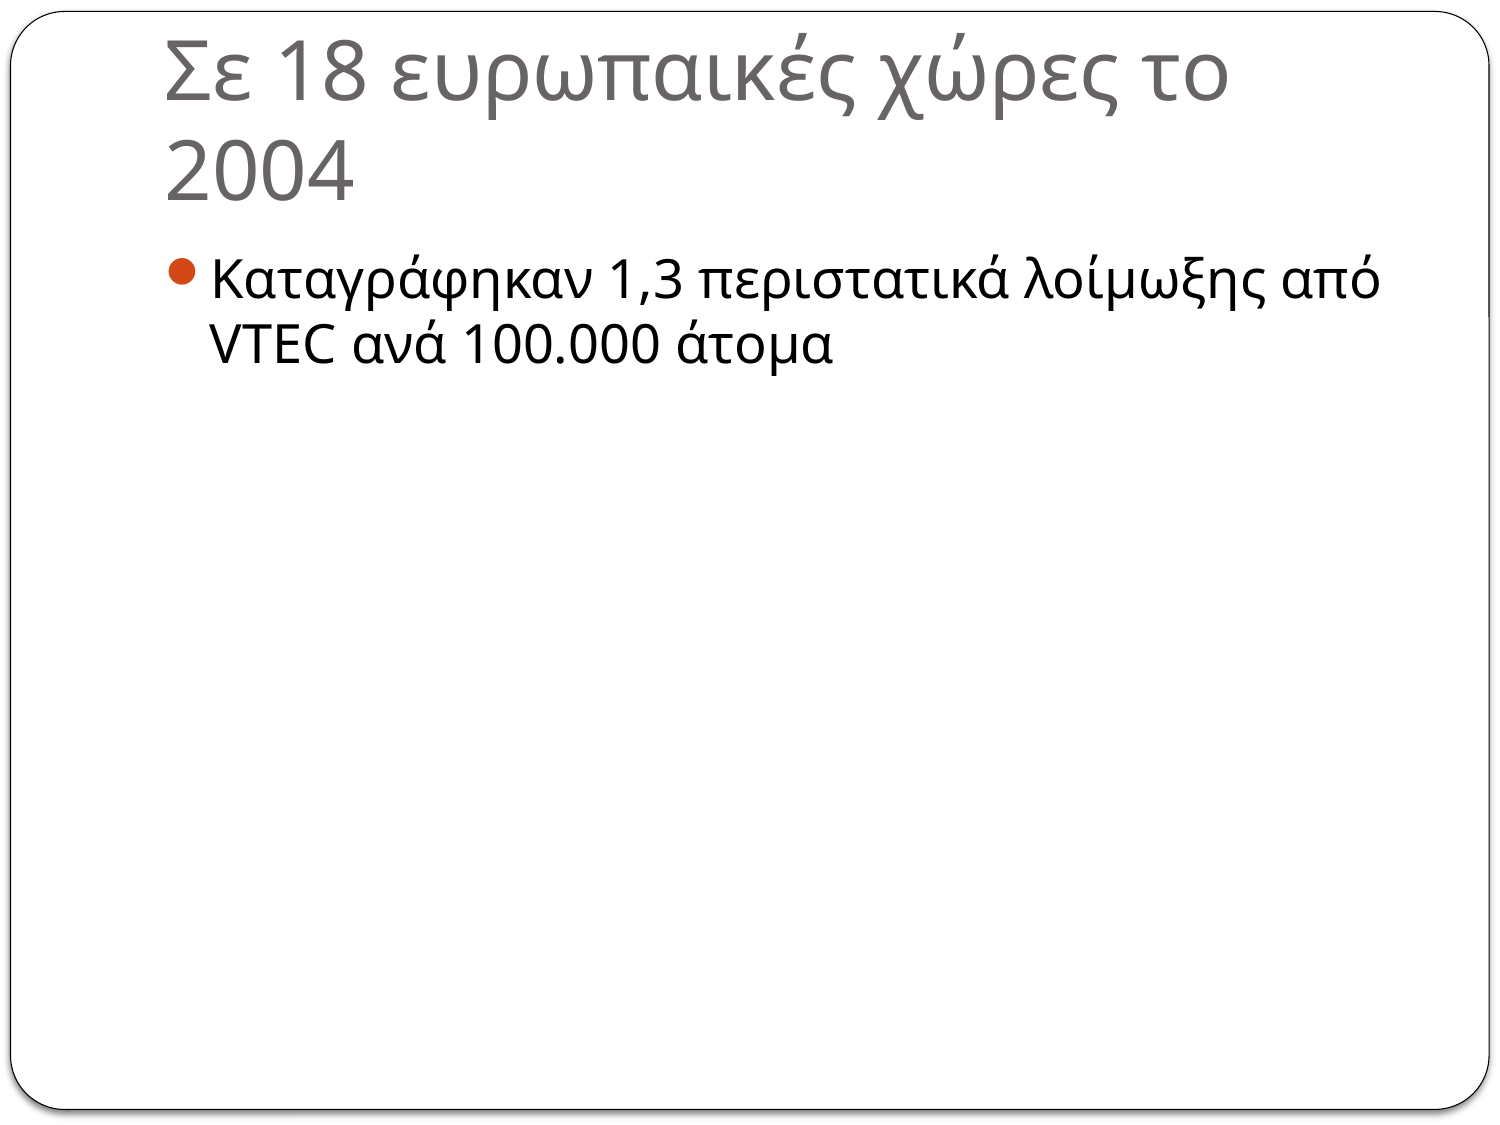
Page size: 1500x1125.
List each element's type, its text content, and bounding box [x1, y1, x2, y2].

title Σε 18 ευρωπαικές χώρες το 2004 [150, 45, 1425, 233]
list Καταγράφηκαν 1,3 περιστατικά λοίμωξης από VTEC ανά 100.000 άτομα [150, 237, 1425, 988]
